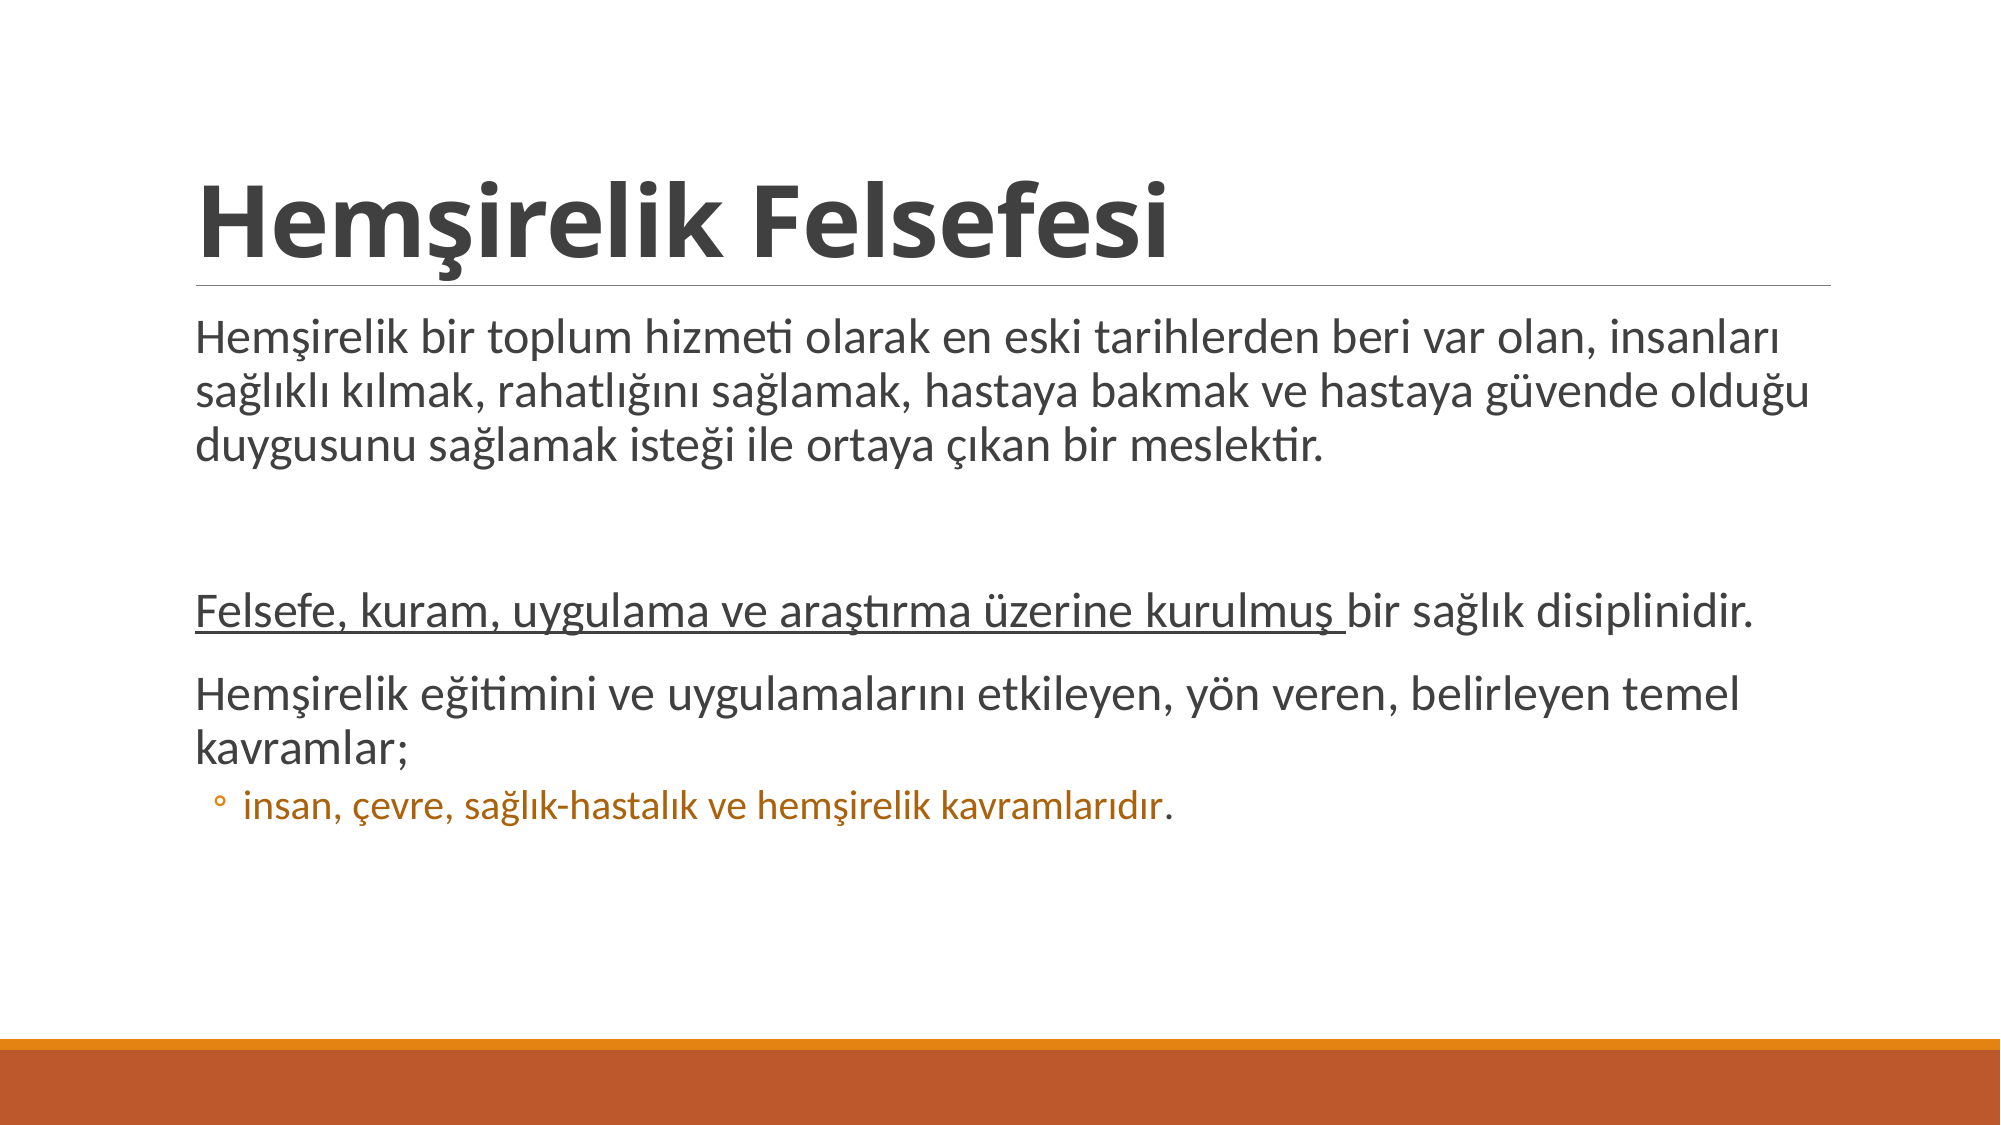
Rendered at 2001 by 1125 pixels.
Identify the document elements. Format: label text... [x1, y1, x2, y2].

list Hemşirelik bir toplum hizmeti olarak en eski tarihlerden beri var olan, insanları sağlıklı kılmak, rahatlığını sağlamak, hastaya bakmak ve hastaya güvende olduğu duygusunu sağlamak isteği ile ortaya çıkan bir meslektir. Felsefe, kuram, uygulama ve araştırma üzerine kurulmuş bir sağlık disiplinidir. Hemşirelik eğitimini ve uygulamalarını etkileyen, yön veren, belirleyen temel kavramlar; insan, çevre, sağlık-hastalık ve hemşirelik kavramlarıdır. [180, 302, 1830, 963]
title Hemşirelik Felsefesi [180, 47, 1830, 285]
